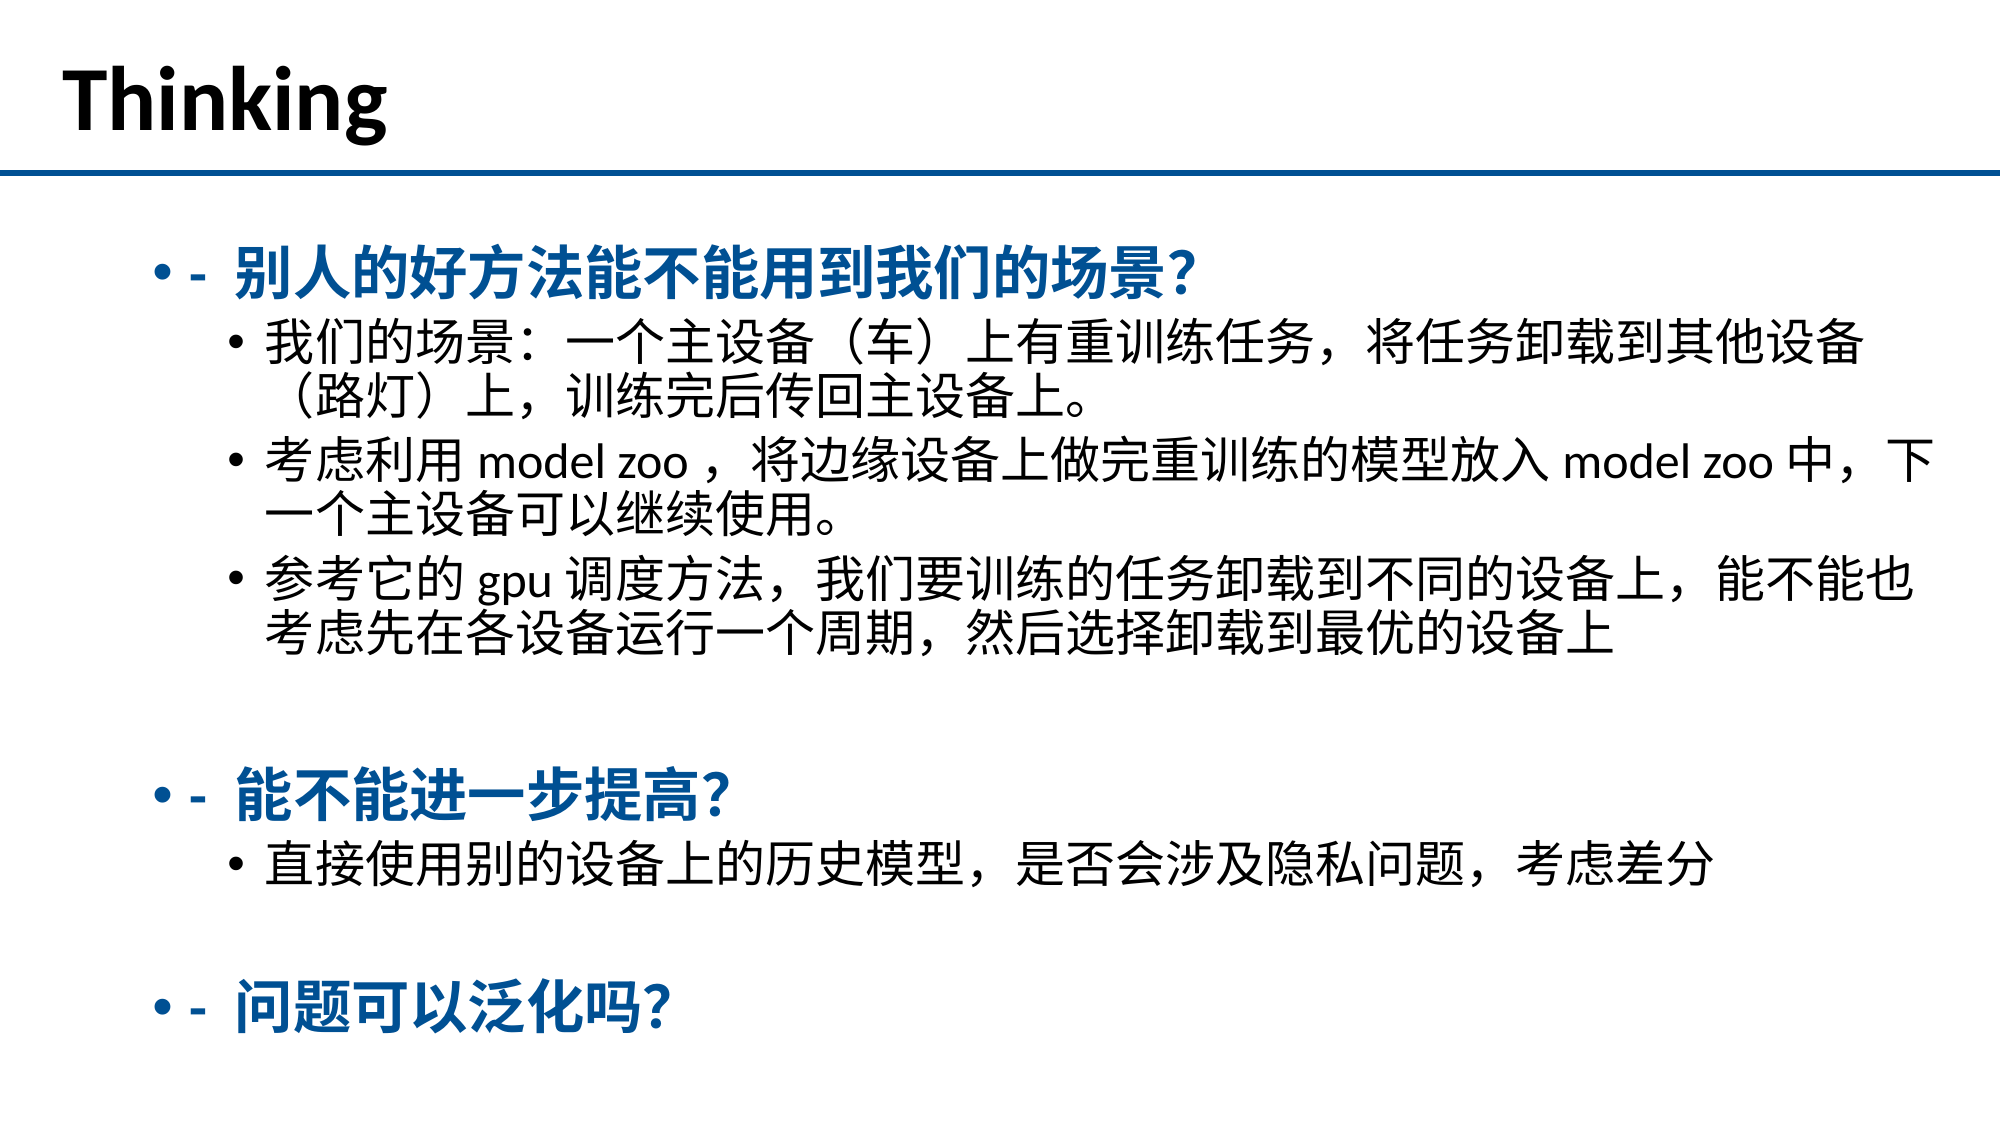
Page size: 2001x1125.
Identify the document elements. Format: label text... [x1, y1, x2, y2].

title Thinking [47, 40, 1952, 162]
list - 别人的好方法能不能用到我们的场景？ 我们的场景：一个主设备（车）上有重训练任务，将任务卸载到其他设备（路灯）上，训练完后传回主设备上。 考虑利用model zoo，将边缘设备上做完重训练的模型放入model zoo中，下一个主设备可以继续使用。 参考它的gpu调度方法，我们要训练的任务卸载到不同的设备上，能不能也考虑先在各设备运行一个周期，然后选择卸载到最优的设备上 - 能不能进一步提高？ 直接使用别的设备上的历史模型，是否会涉及隐私问题，考虑差分 - 问题可以泛化吗？ [137, 236, 1952, 1125]
